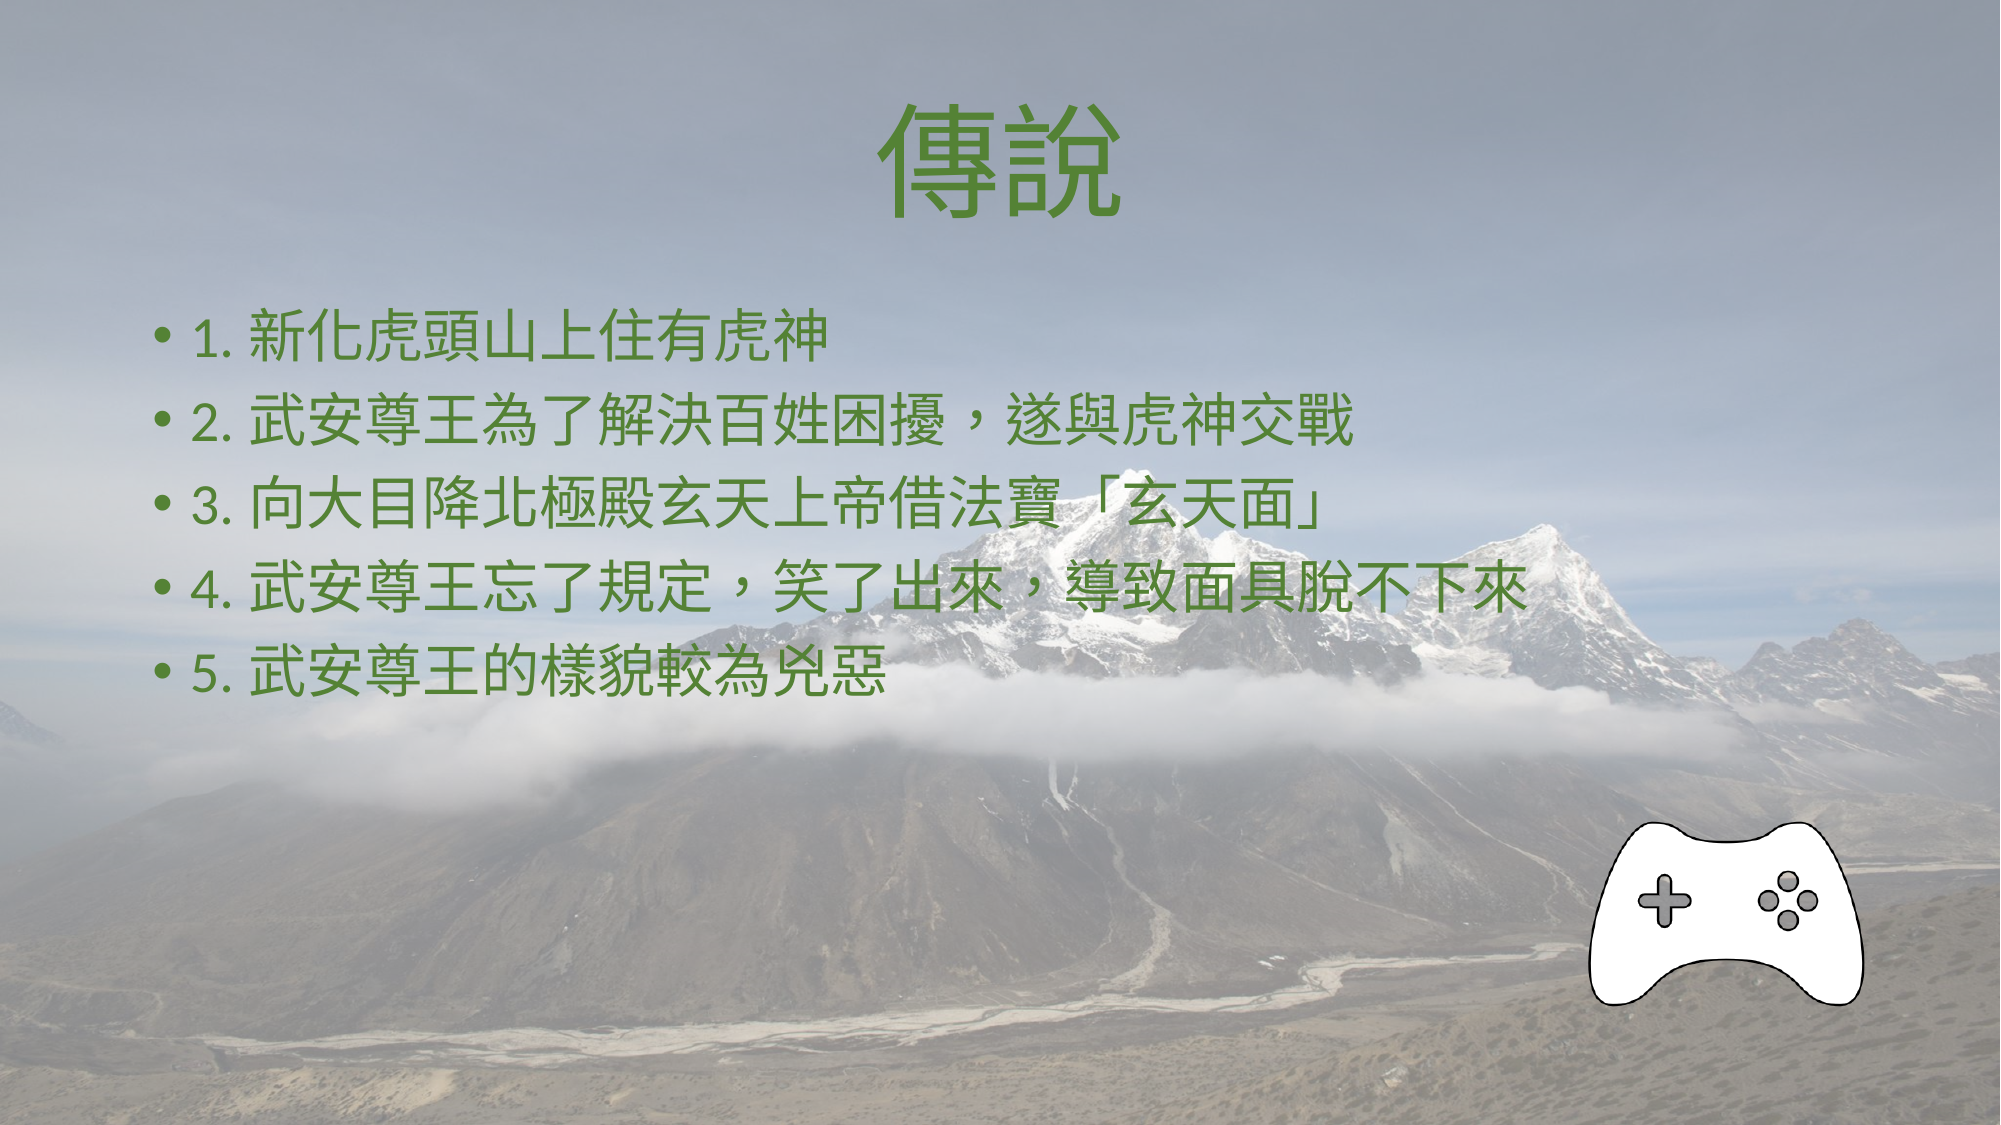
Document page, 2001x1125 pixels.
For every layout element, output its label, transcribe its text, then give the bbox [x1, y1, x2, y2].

list 1.新化虎頭山上住有虎神 2.武安尊王為了解決百姓困擾，遂與虎神交戰 3.向大目降北極殿玄天上帝借法寶「玄天面」 4.武安尊王忘了規定，笑了出來，導致面具脫不下來 5.武安尊王的樣貌較為兇惡 [137, 299, 1863, 1014]
picture [1570, 757, 1882, 1070]
title 傳說 [137, 59, 1863, 278]
